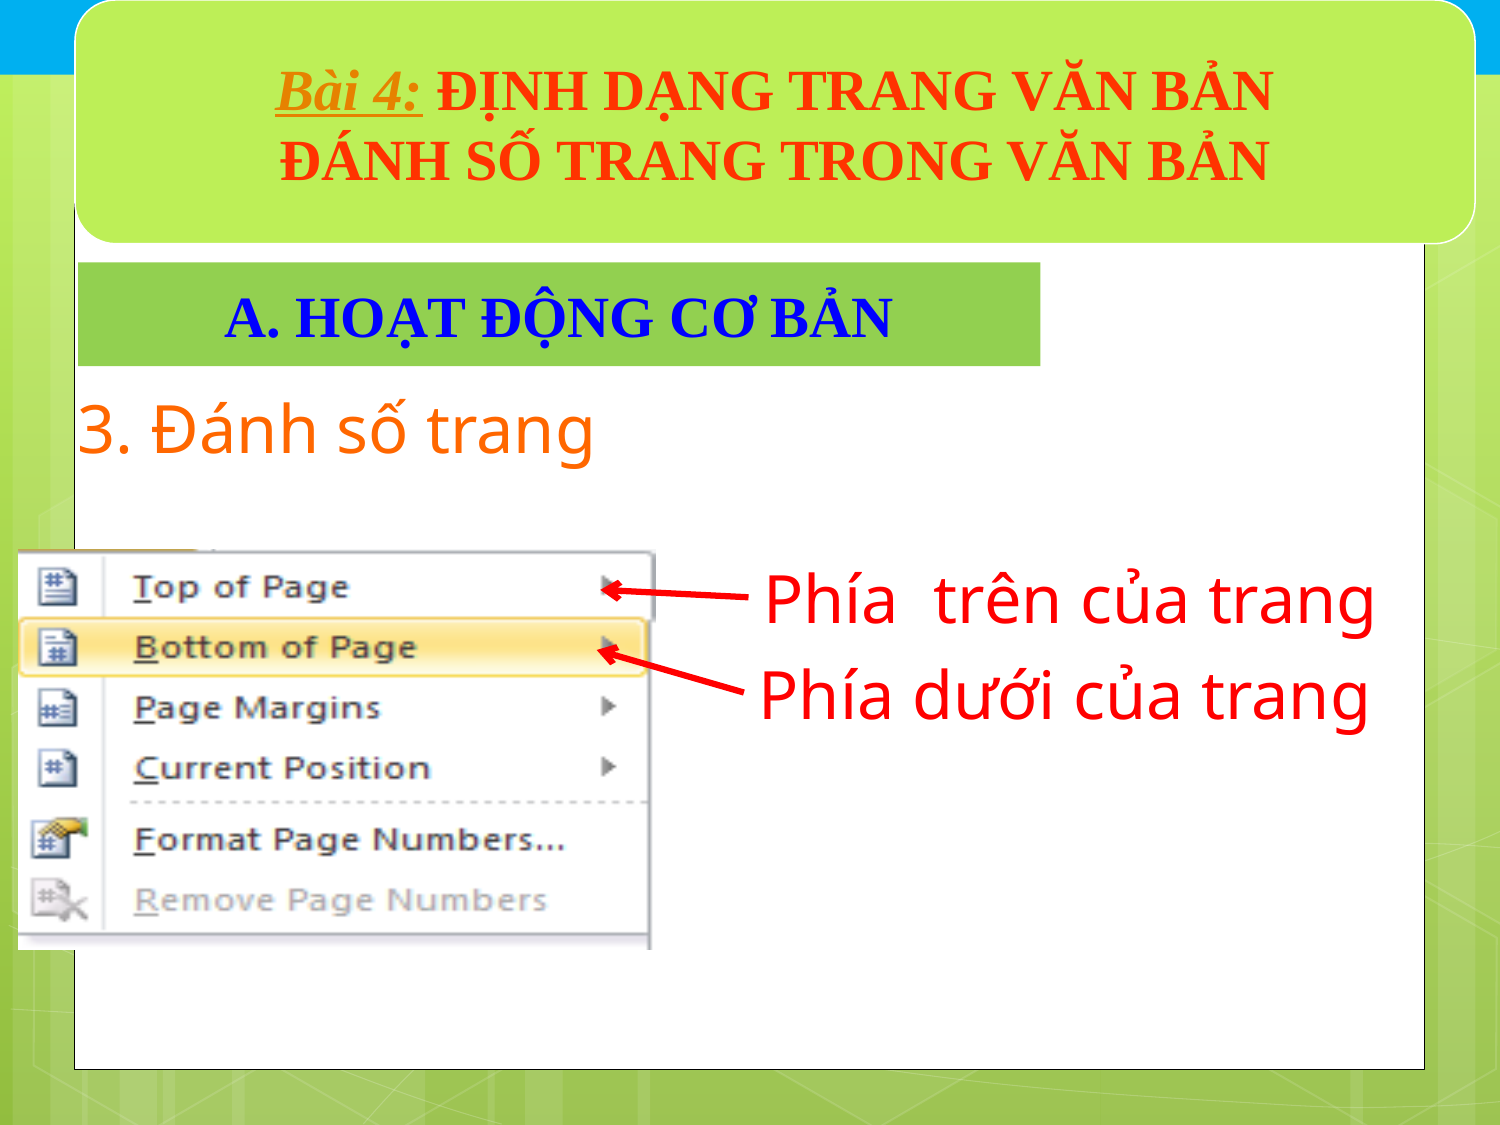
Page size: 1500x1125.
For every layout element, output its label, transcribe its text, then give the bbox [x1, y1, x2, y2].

text_box 3. Đánh số trang [62, 379, 612, 474]
picture [17, 549, 656, 951]
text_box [600, 589, 790, 599]
text_box Phía dưới của trang [743, 645, 1387, 740]
text_box Bài 4: ĐỊNH DẠNG TRANG VĂN BẢN ĐÁNH SỐ TRANG TRONG VĂN BẢN [75, 0, 1476, 244]
text_box A. HOẠT ĐỘNG CƠ BẢN [78, 262, 1041, 367]
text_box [596, 649, 783, 694]
text_box Phía trên của trang [748, 549, 1394, 645]
